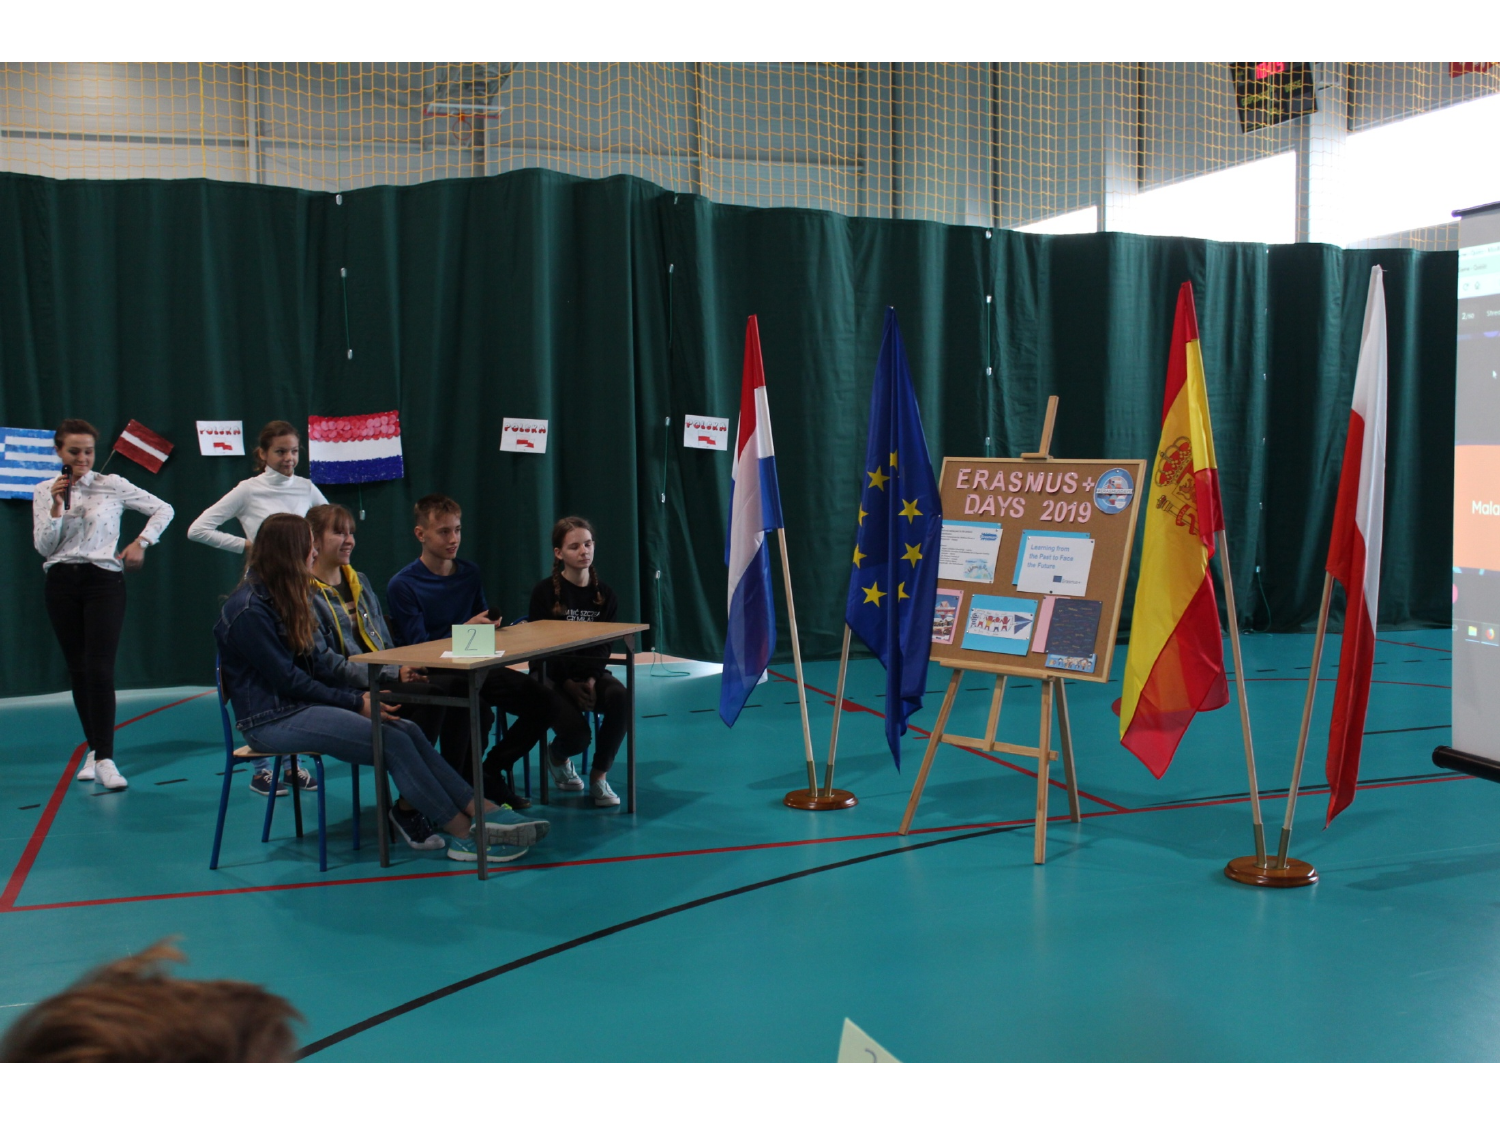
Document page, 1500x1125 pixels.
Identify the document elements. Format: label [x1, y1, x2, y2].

picture [0, 62, 1500, 1063]
